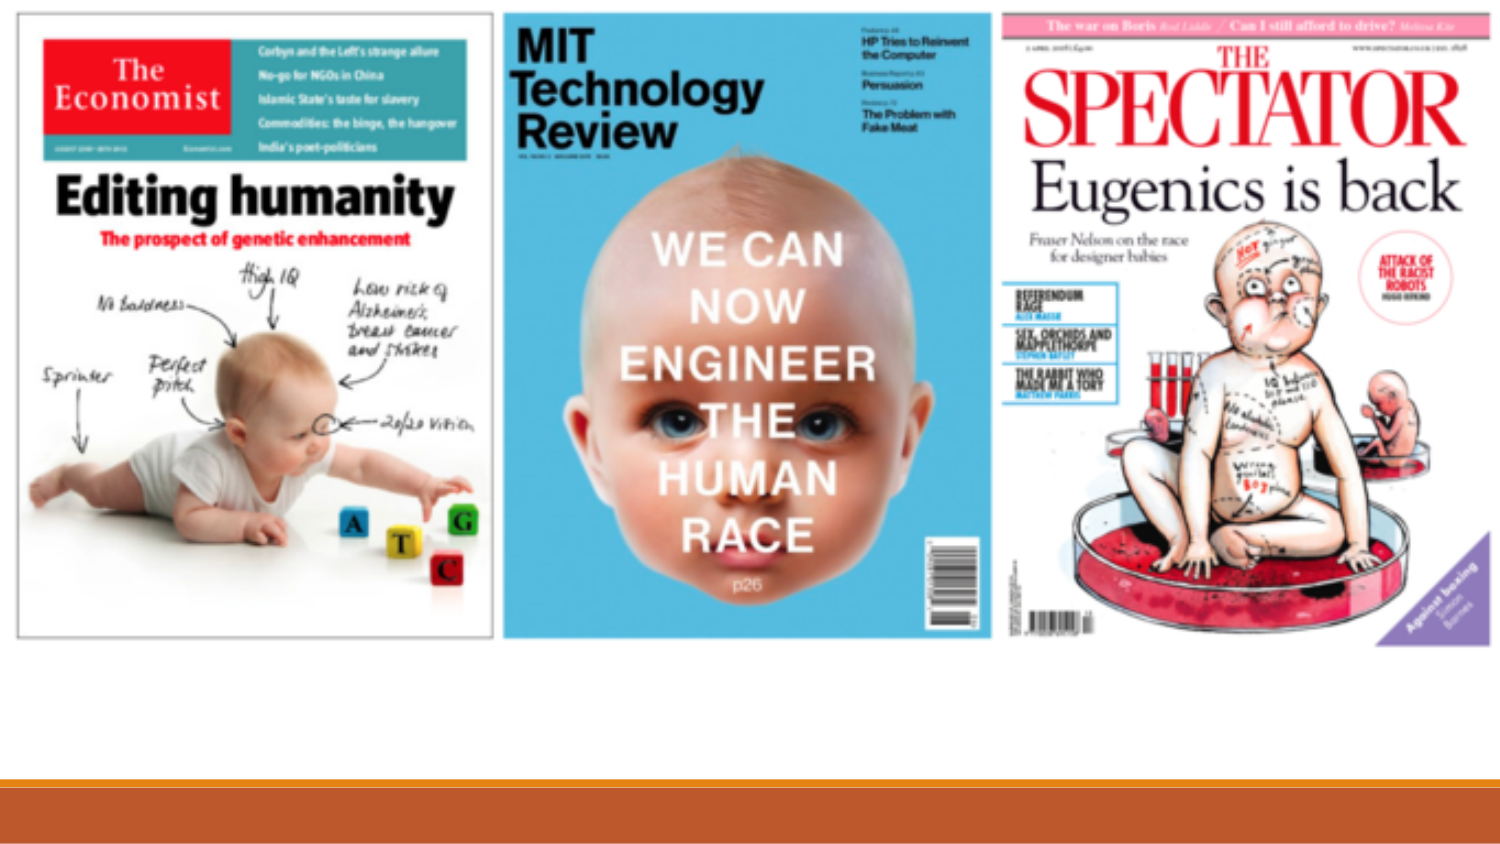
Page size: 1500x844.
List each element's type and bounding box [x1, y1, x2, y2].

picture [0, 0, 1500, 652]
